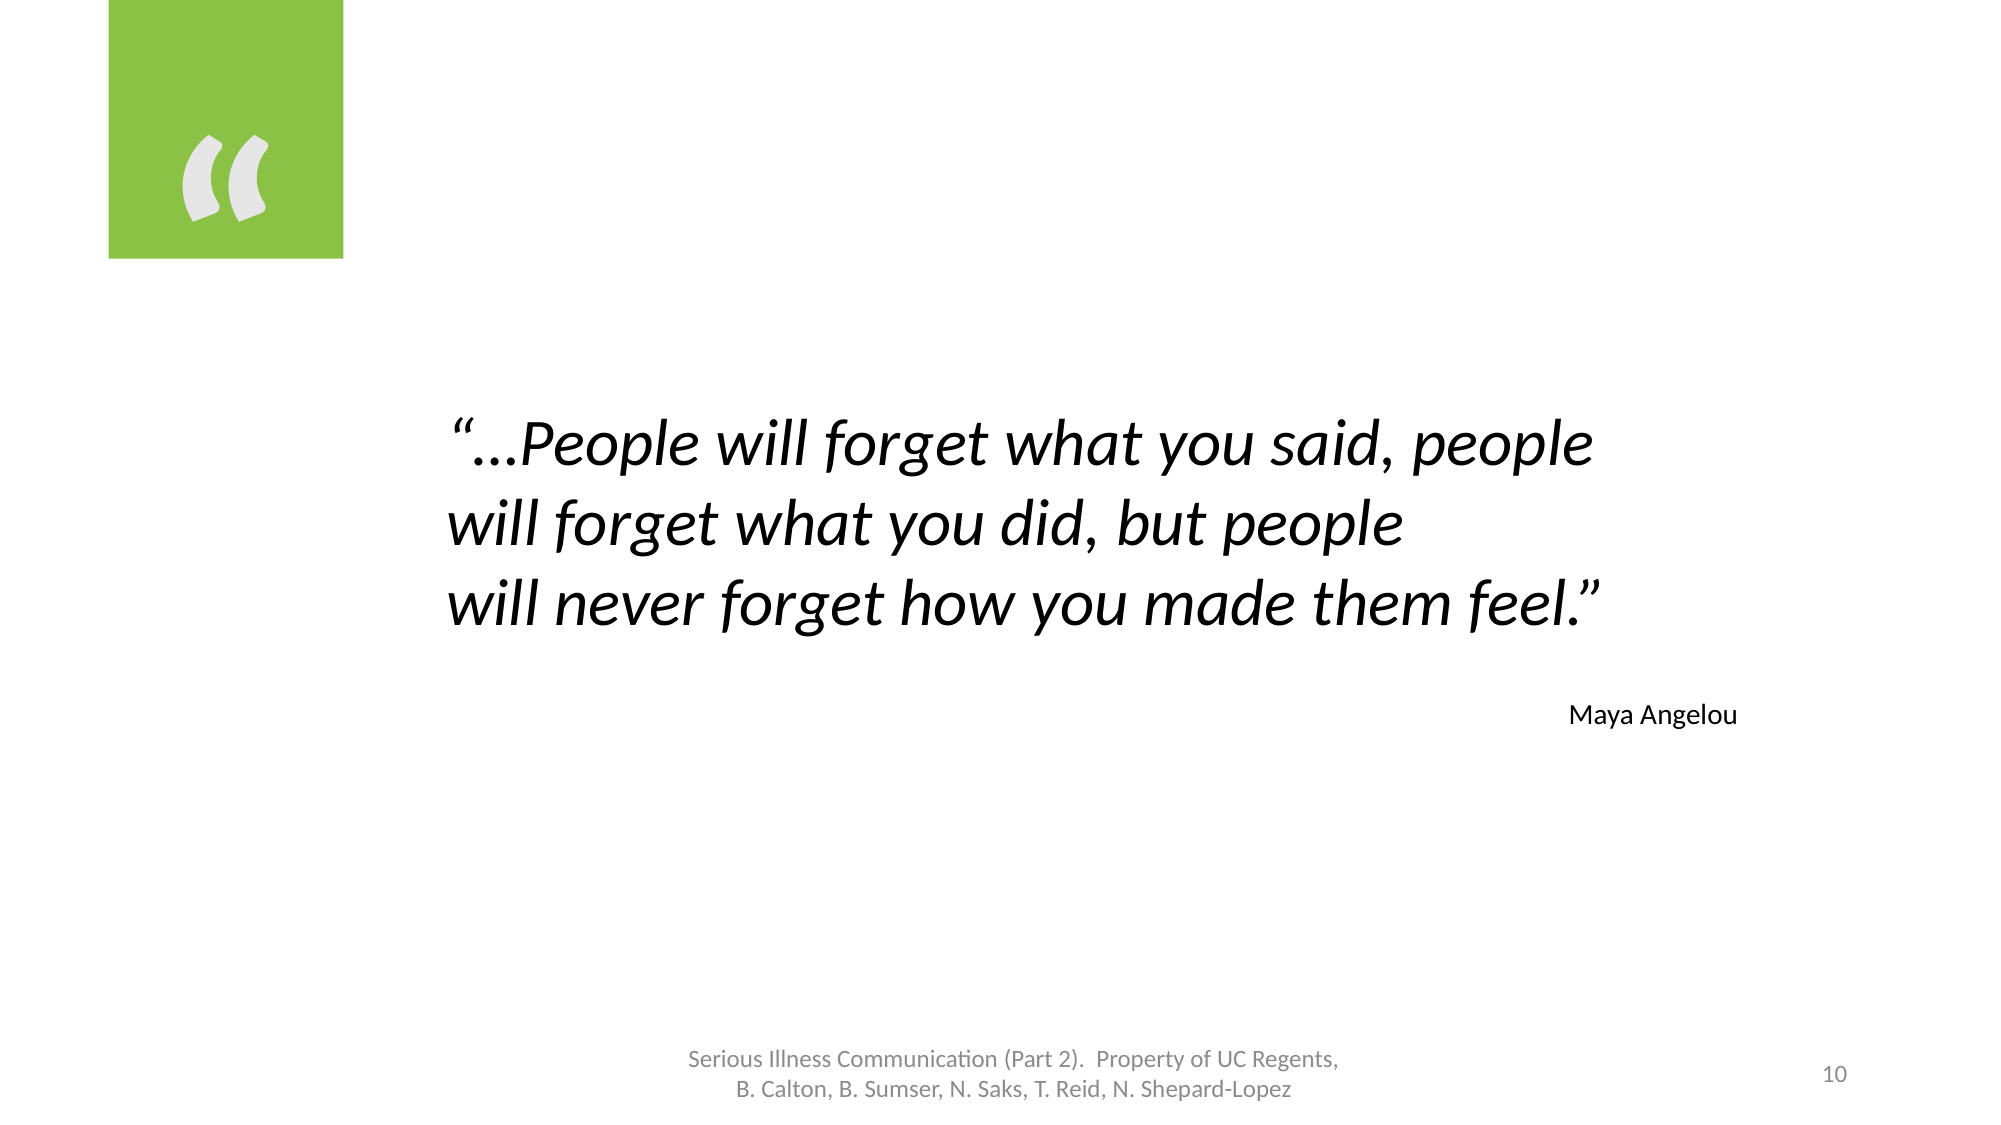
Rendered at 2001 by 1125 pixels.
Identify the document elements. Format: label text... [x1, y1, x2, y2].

footer Serious Illness Communication (Part 2). Property of UC Regents, B. Calton, B. Sumser, N. Saks, T. Reid, N. Shepard-Lopez [662, 1042, 1367, 1103]
list Maya Angelou [1663, 687, 1753, 783]
slide_number 10 [1412, 1042, 1863, 1103]
list “…People will forget what you said, people will forget what you did, but people will never forget how you made them feel.” [430, 339, 1663, 800]
